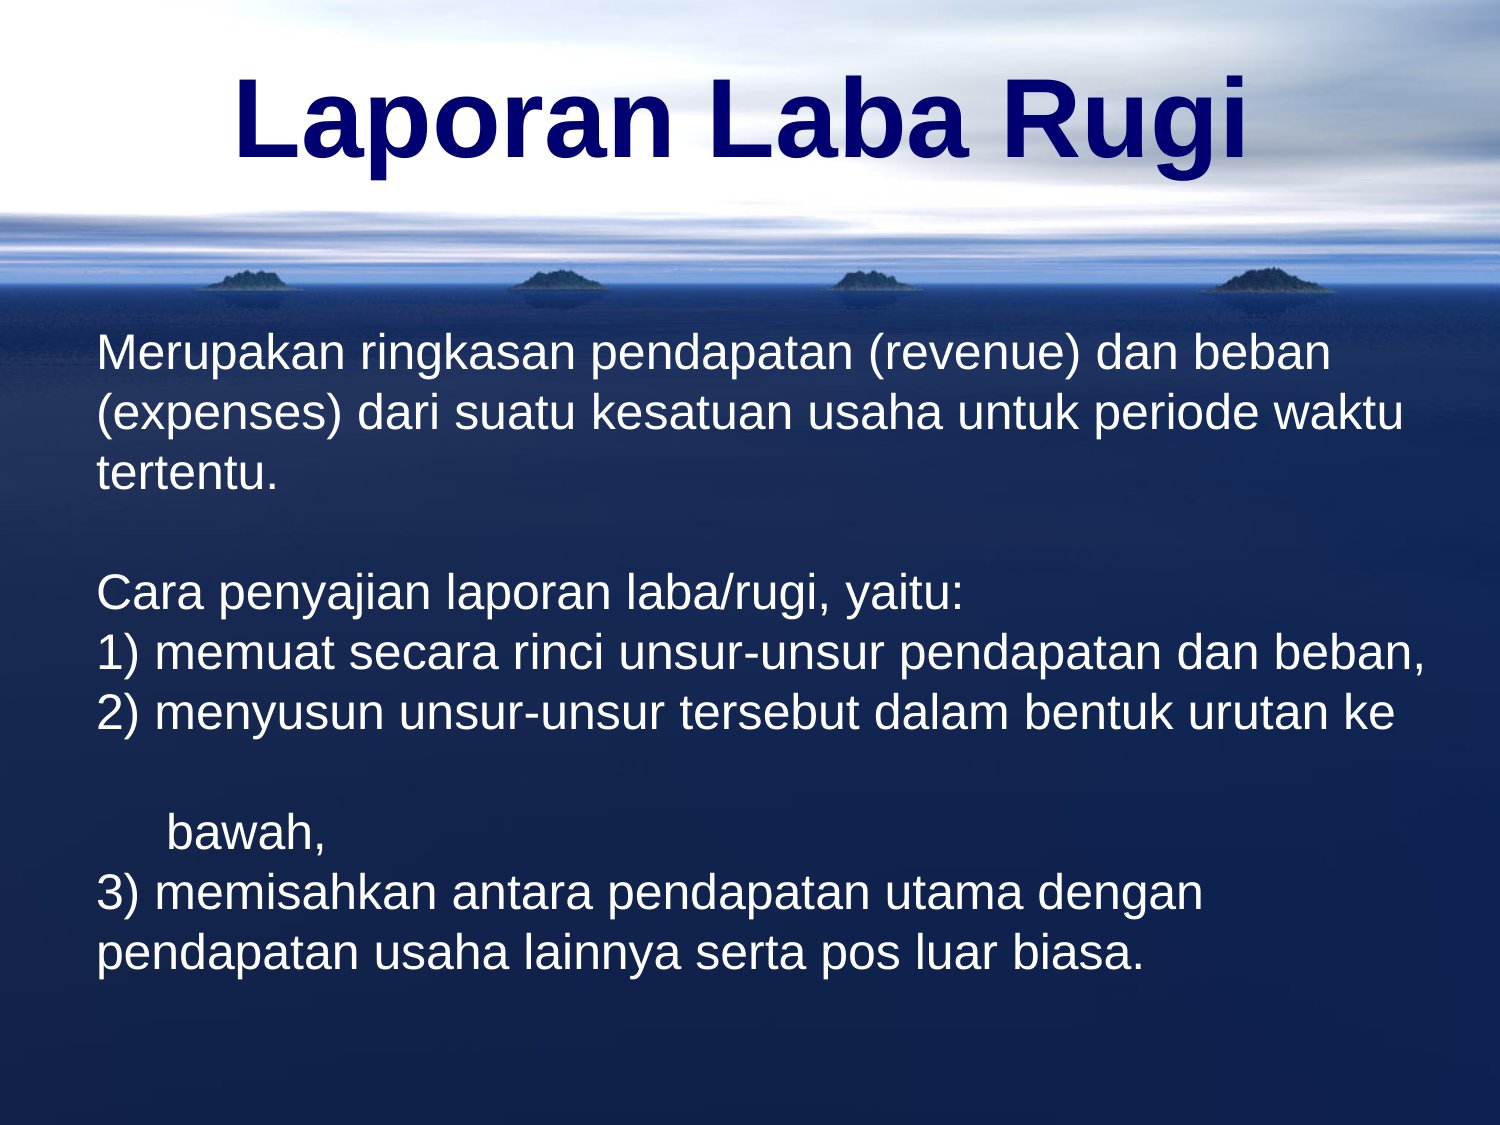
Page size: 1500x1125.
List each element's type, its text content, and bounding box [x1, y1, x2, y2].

picture [0, 0, 1500, 1125]
text_box Laporan Laba Rugi [217, 37, 1267, 188]
text_box Merupakan ringkasan pendapatan (revenue) dan beban (expenses) dari suatu kesatuan usaha untuk periode waktu tertentu. Cara penyajian laporan laba/rugi, yaitu: 1) memuat secara rinci unsur-unsur pendapatan dan beban, 2) menyusun unsur-unsur tersebut dalam bentuk urutan ke bawah, 3) memisahkan antara pendapatan utama dengan pendapatan usaha lainnya serta pos luar biasa. [81, 312, 1450, 988]
